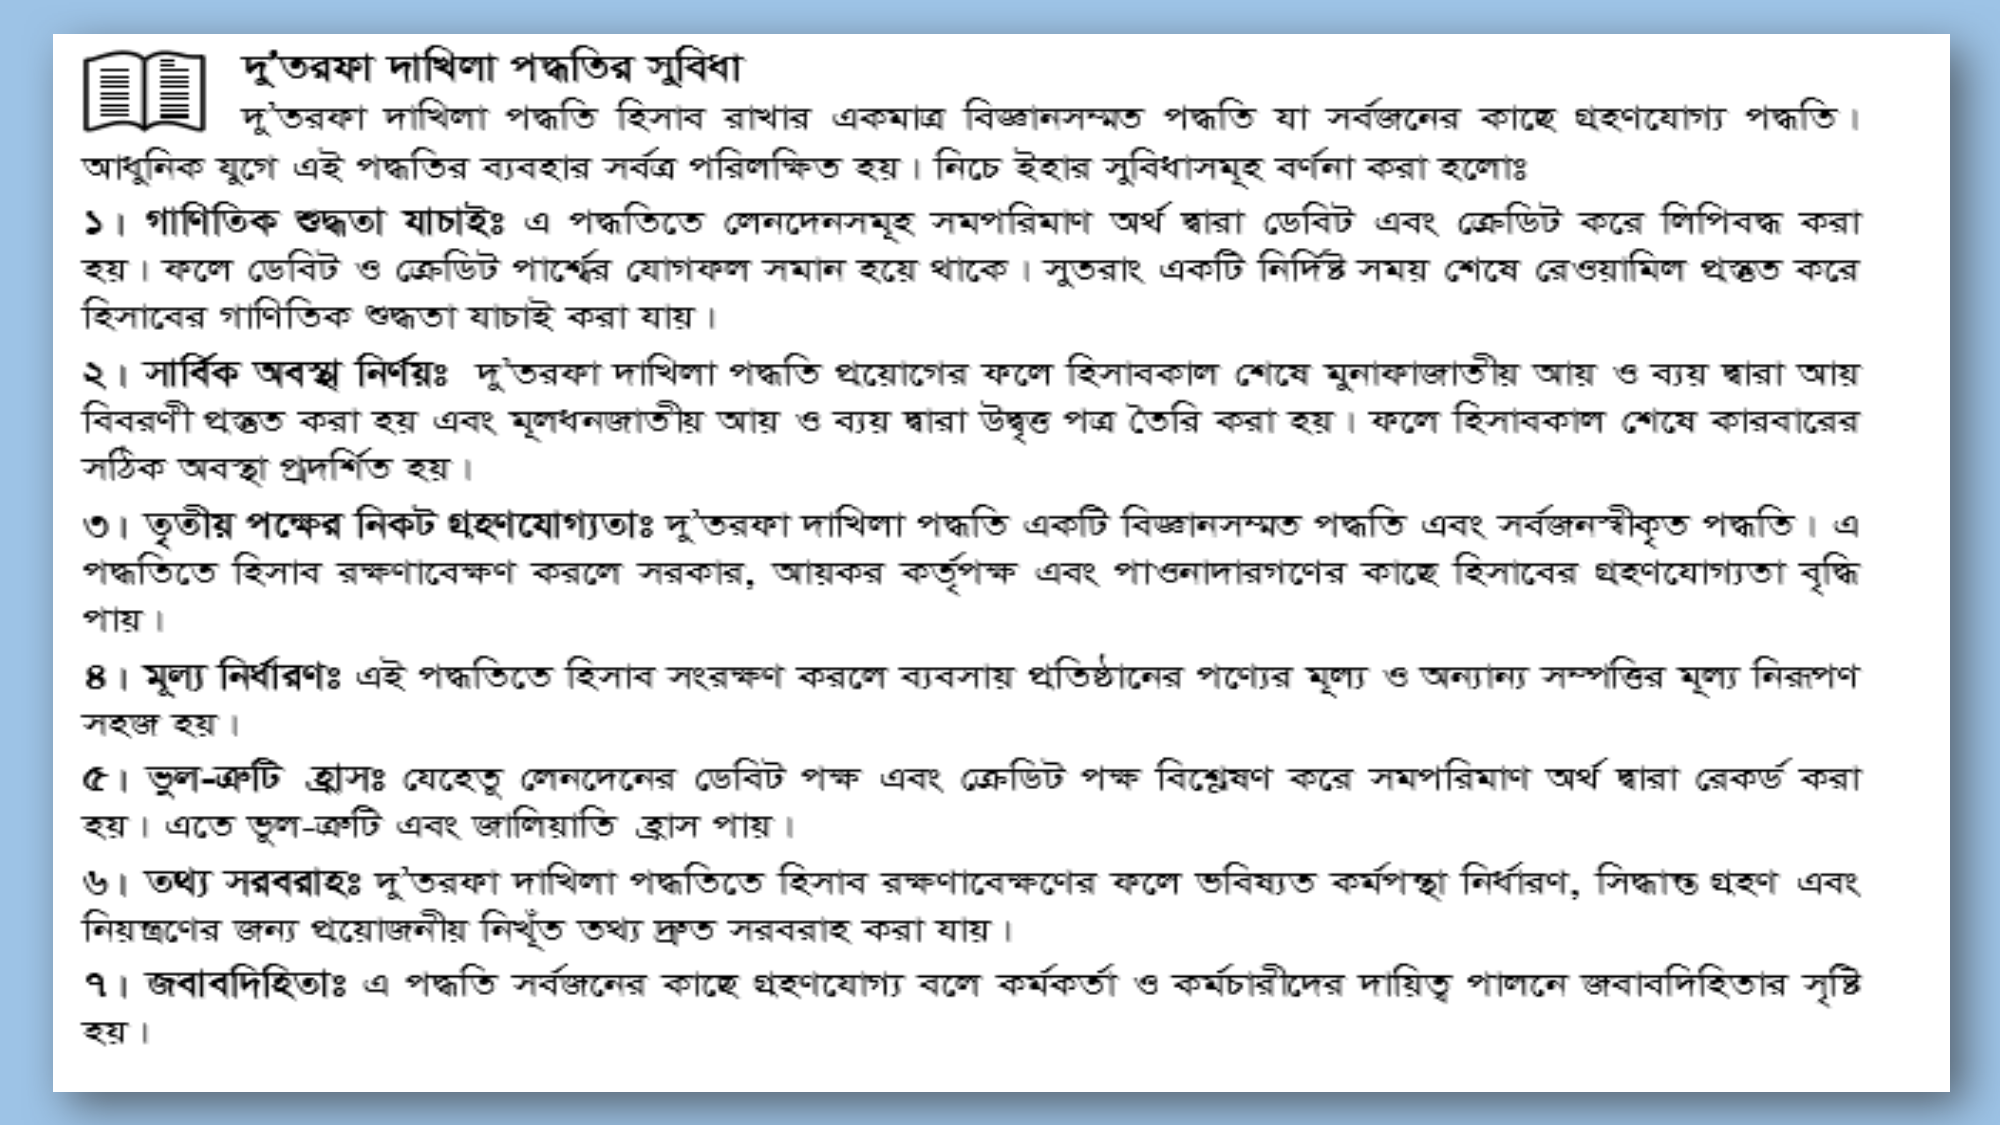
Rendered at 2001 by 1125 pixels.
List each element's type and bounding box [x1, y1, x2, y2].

picture [53, 34, 1950, 1092]
